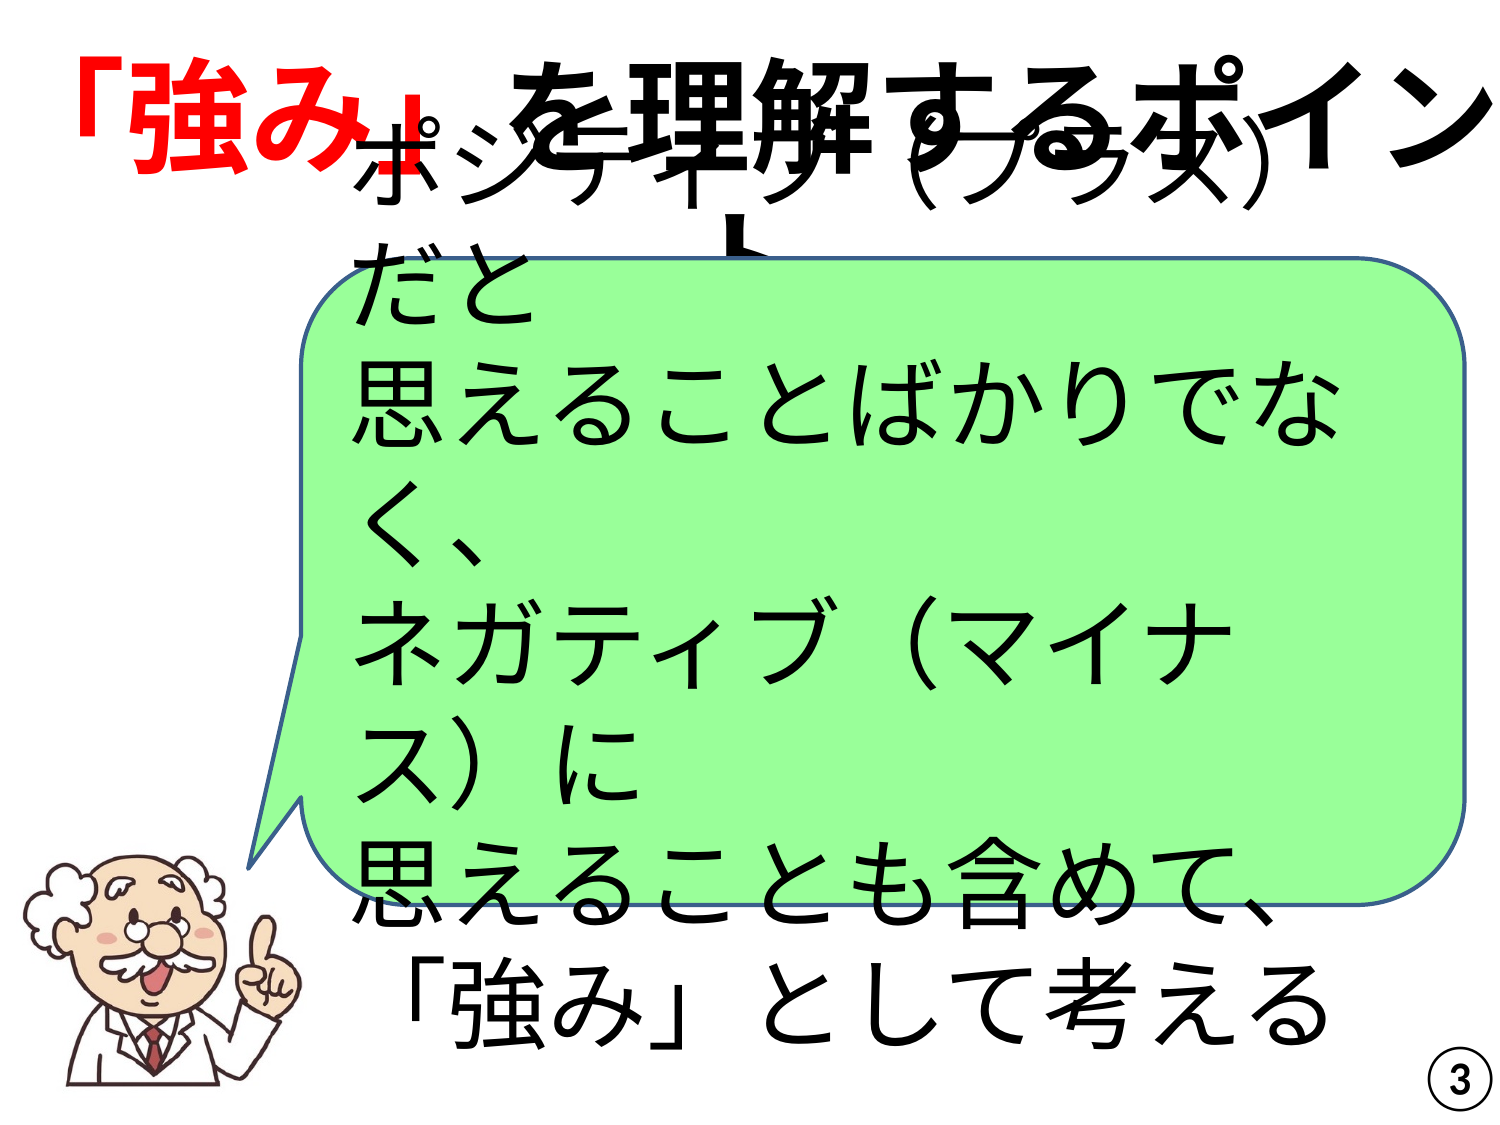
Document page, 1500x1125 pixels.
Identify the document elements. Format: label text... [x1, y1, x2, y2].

text_box 「強み」を理解するポイント [0, 30, 1500, 346]
text_box ポジティブ（プラス）だと 思えることばかりでなく、 ネガティブ（マイナス）に 思えることも含めて、 「強み」として考える [259, 256, 1467, 908]
text_box ③ [1401, 1026, 1500, 1122]
picture [0, 810, 316, 1125]
